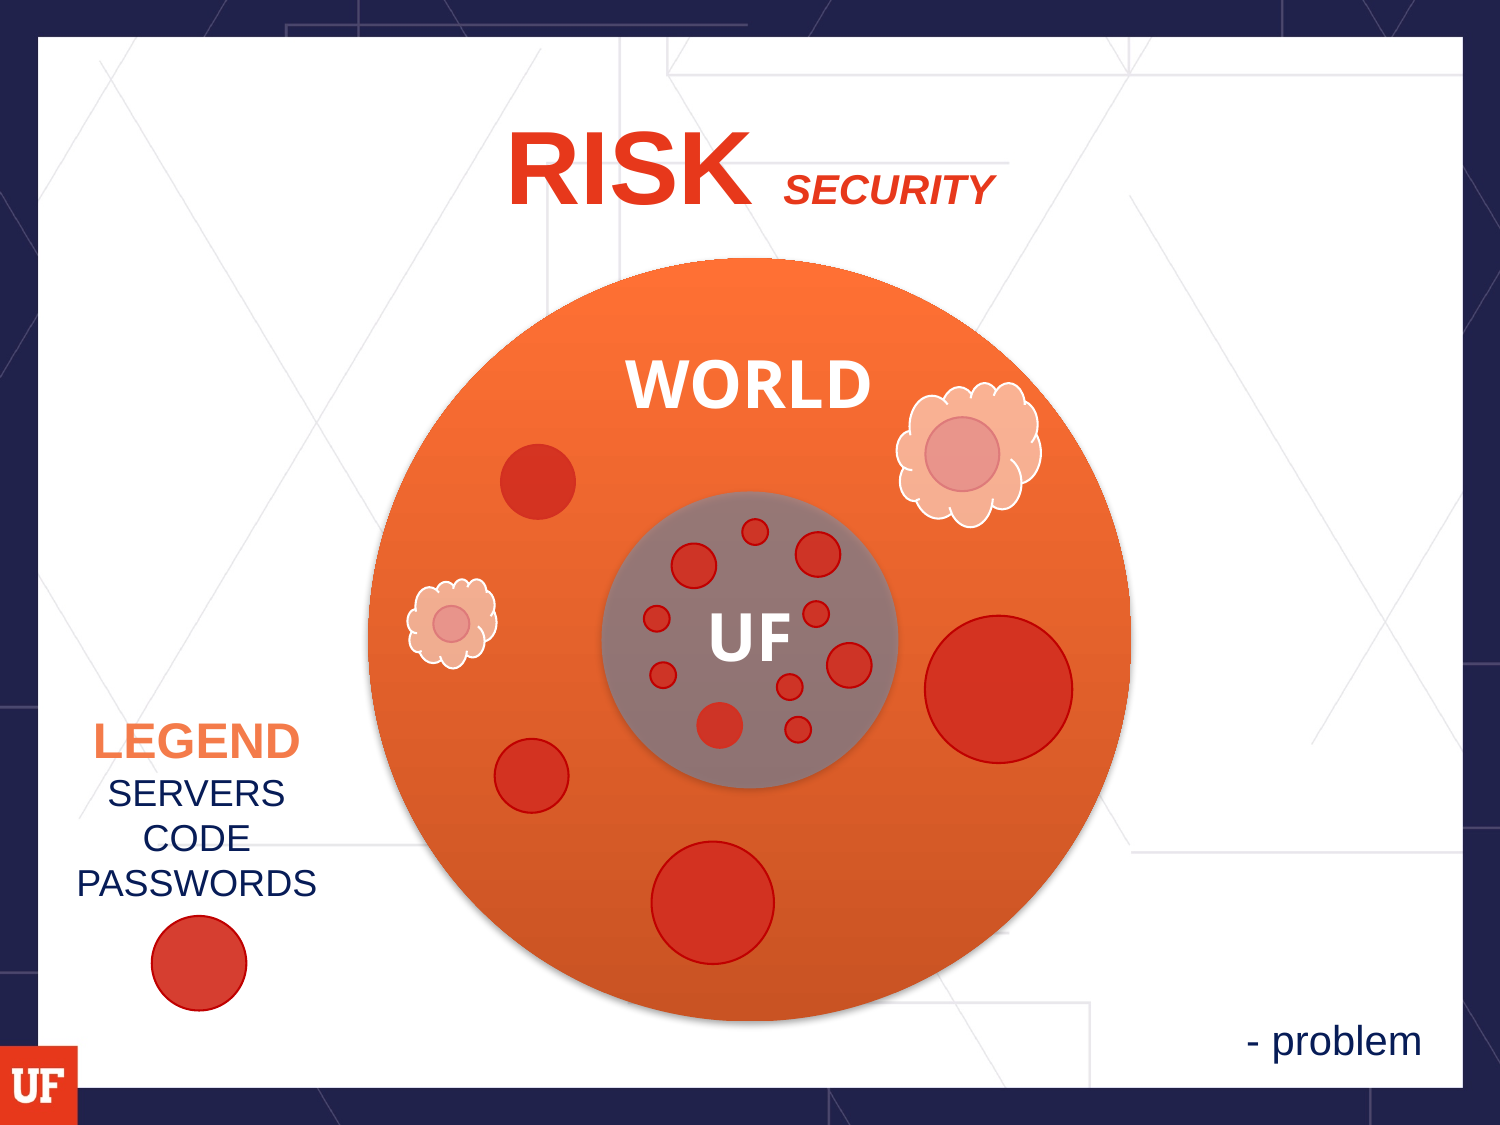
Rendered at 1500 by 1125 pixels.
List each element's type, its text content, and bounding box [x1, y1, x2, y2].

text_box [368, 116, 1132, 1022]
picture [0, 0, 1500, 1125]
text_box - problem [856, 1006, 1438, 1071]
text_box [151, 915, 247, 1011]
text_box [601, 491, 899, 789]
title RISK SECURITY [62, 62, 1438, 263]
text_box LEGEND SERVERS CODE PASSWORDS [40, 701, 354, 912]
